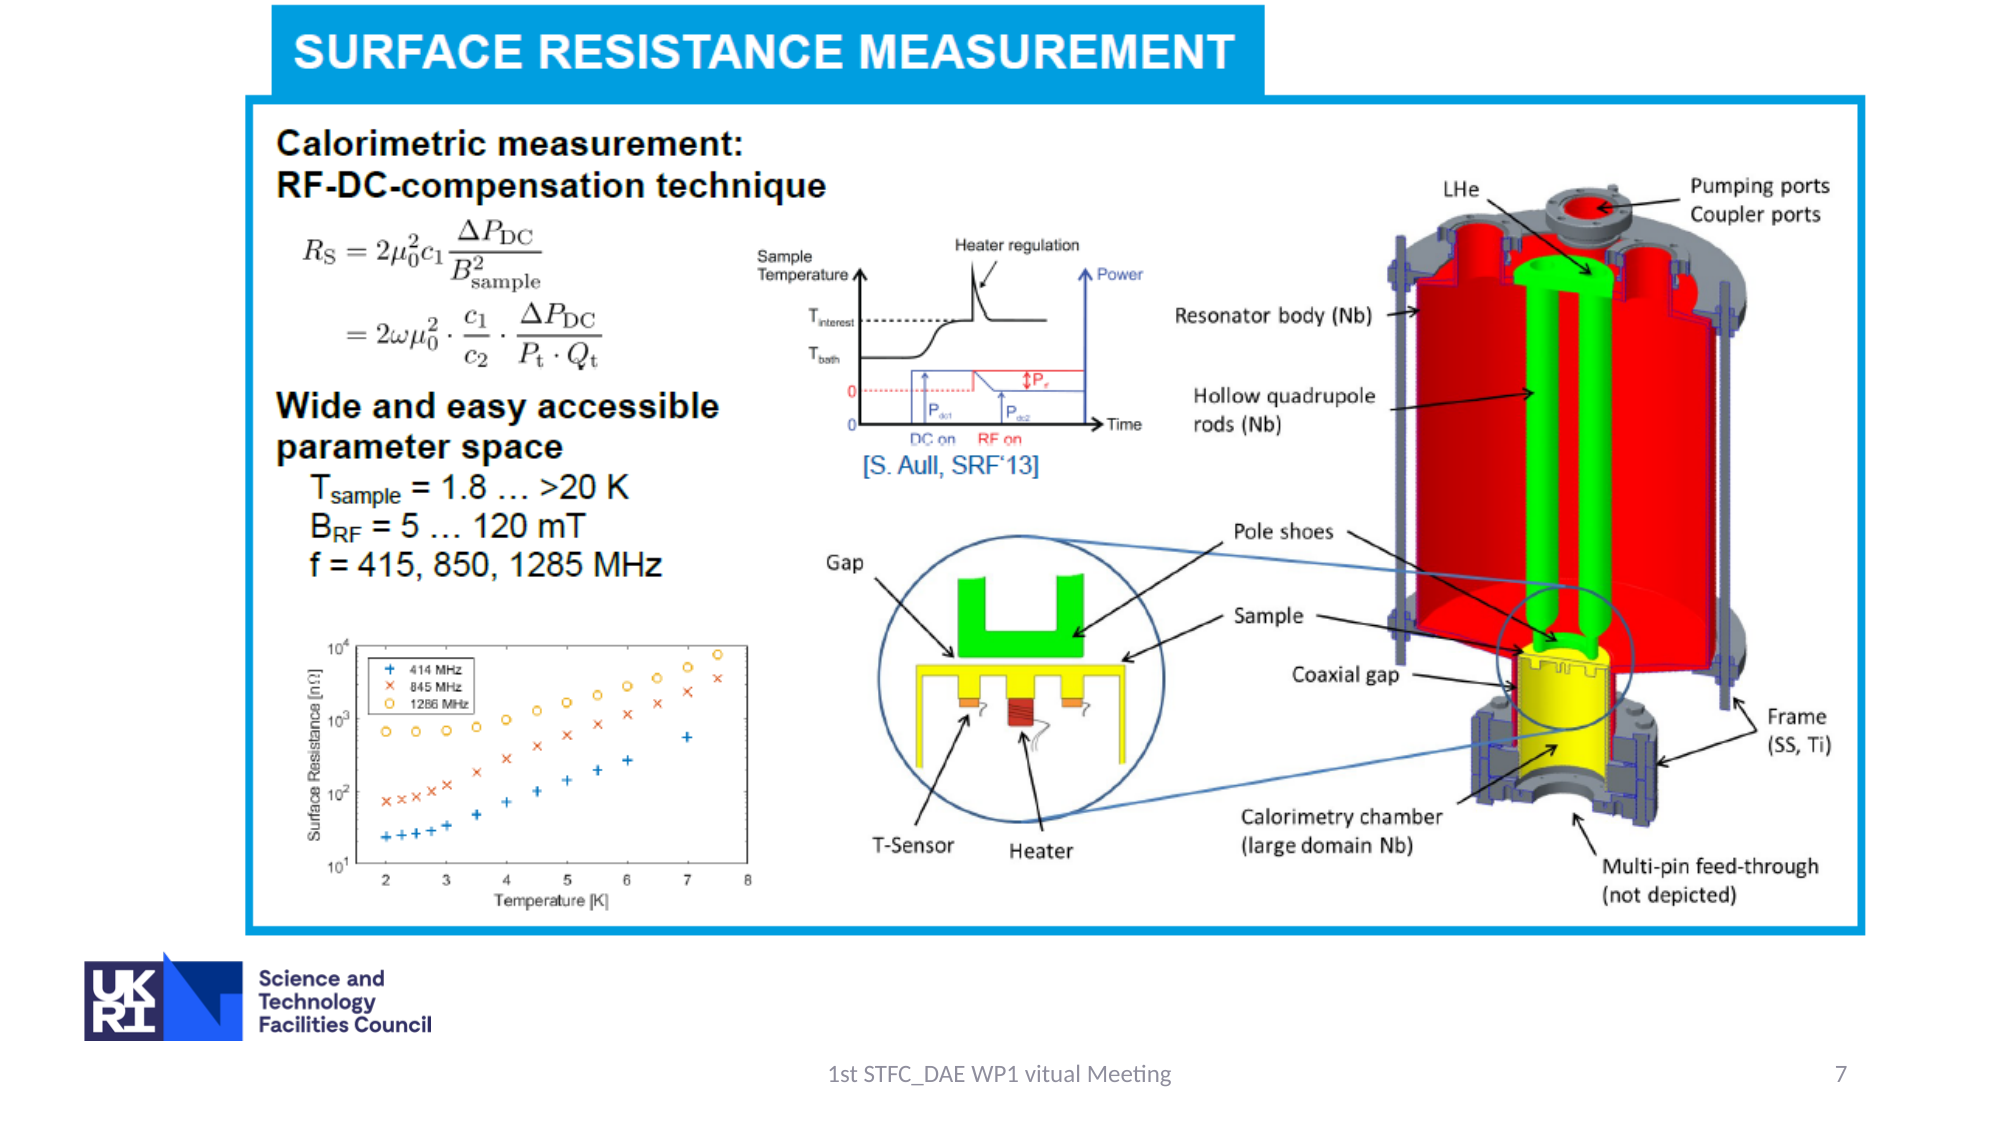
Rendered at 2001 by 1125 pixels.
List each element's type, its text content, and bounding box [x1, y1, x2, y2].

picture [84, 0, 1895, 1041]
slide_number 7 [1412, 1042, 1863, 1103]
footer 1st STFC_DAE WP1 vitual Meeting [662, 1042, 1338, 1103]
